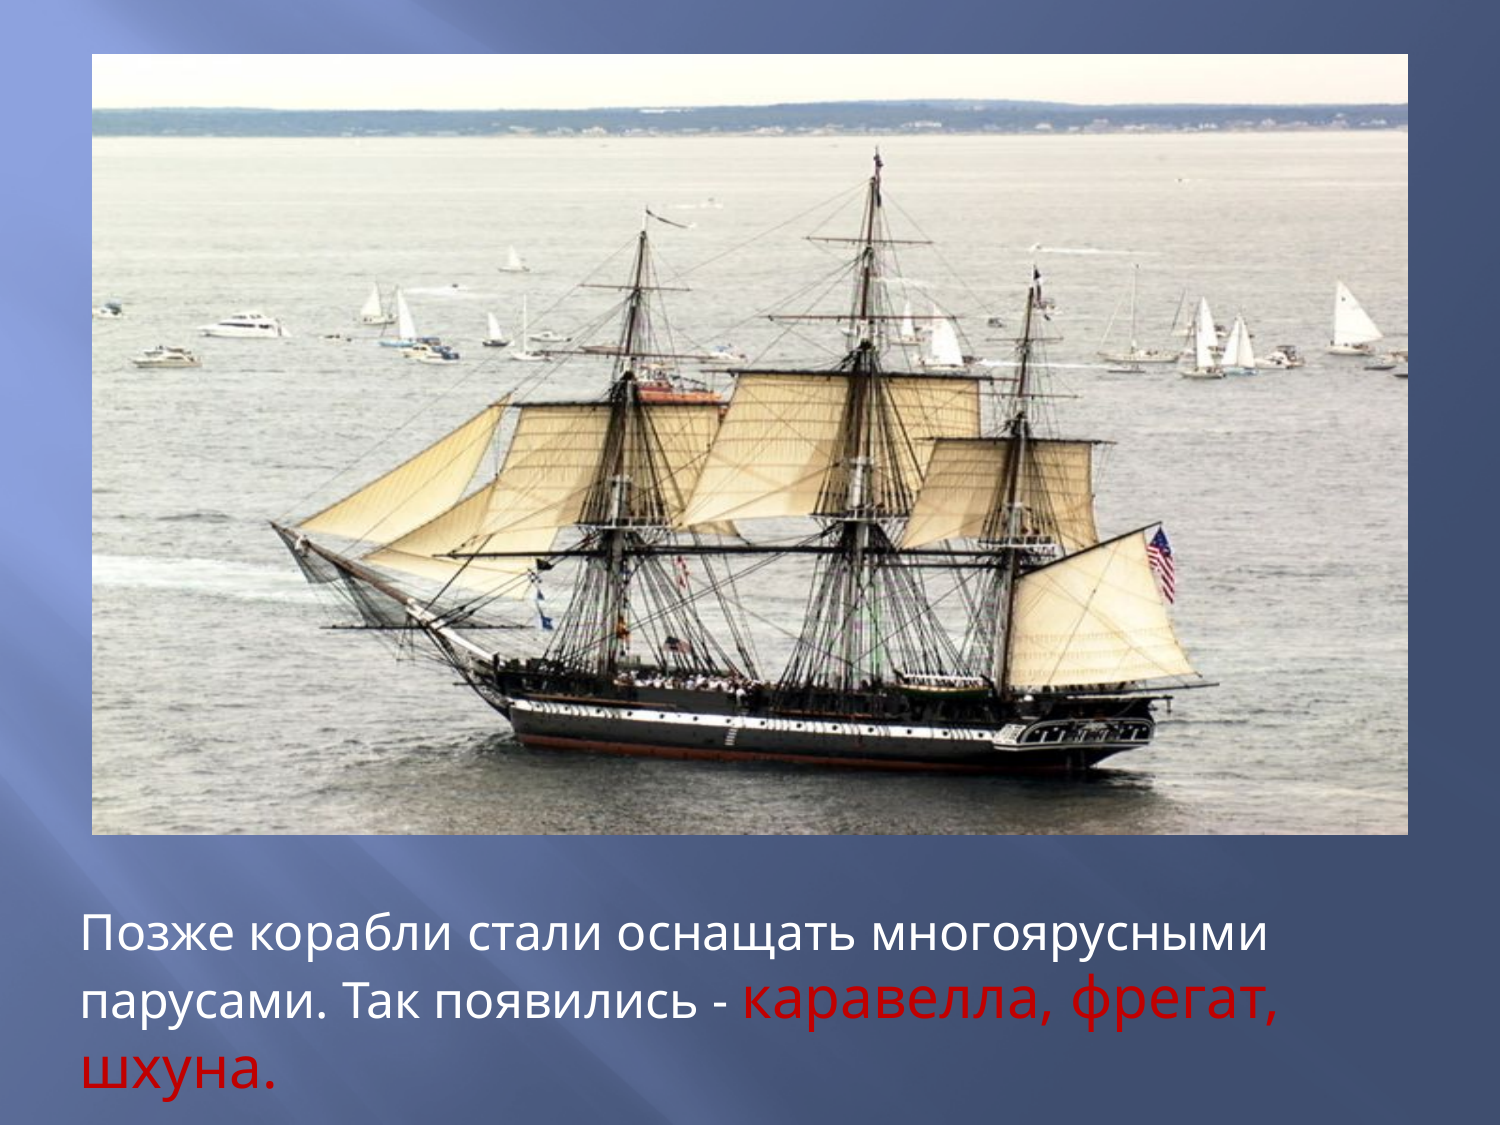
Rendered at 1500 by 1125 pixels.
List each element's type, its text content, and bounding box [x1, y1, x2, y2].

text_box Позже корабли стали оснащать многоярусными парусами. Так появились - каравелла, фрегат, шхуна. [64, 893, 1412, 1108]
picture [92, 54, 1408, 835]
